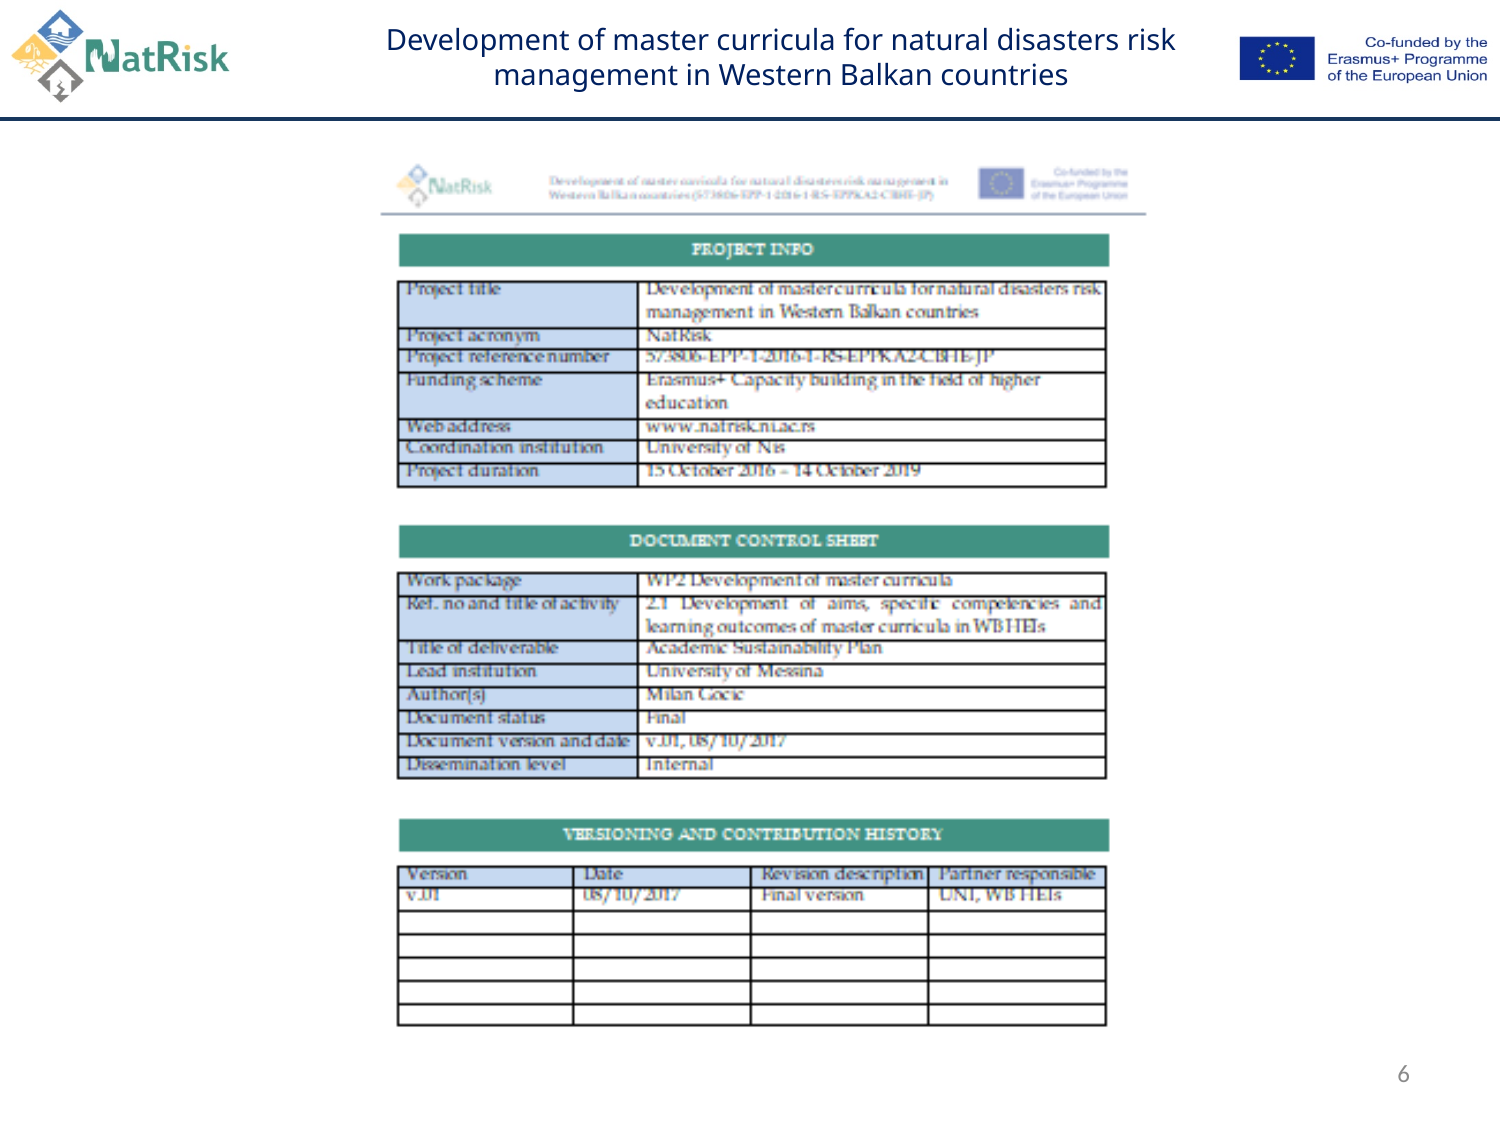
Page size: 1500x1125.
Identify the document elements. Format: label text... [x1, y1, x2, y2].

picture [1224, 24, 1500, 93]
picture [0, 0, 238, 113]
slide_number 6 [1154, 1042, 1425, 1103]
picture [349, 124, 1151, 1125]
text_box Development of master curricula for natural disasters risk management in Western Balkan countries [324, 24, 1223, 88]
